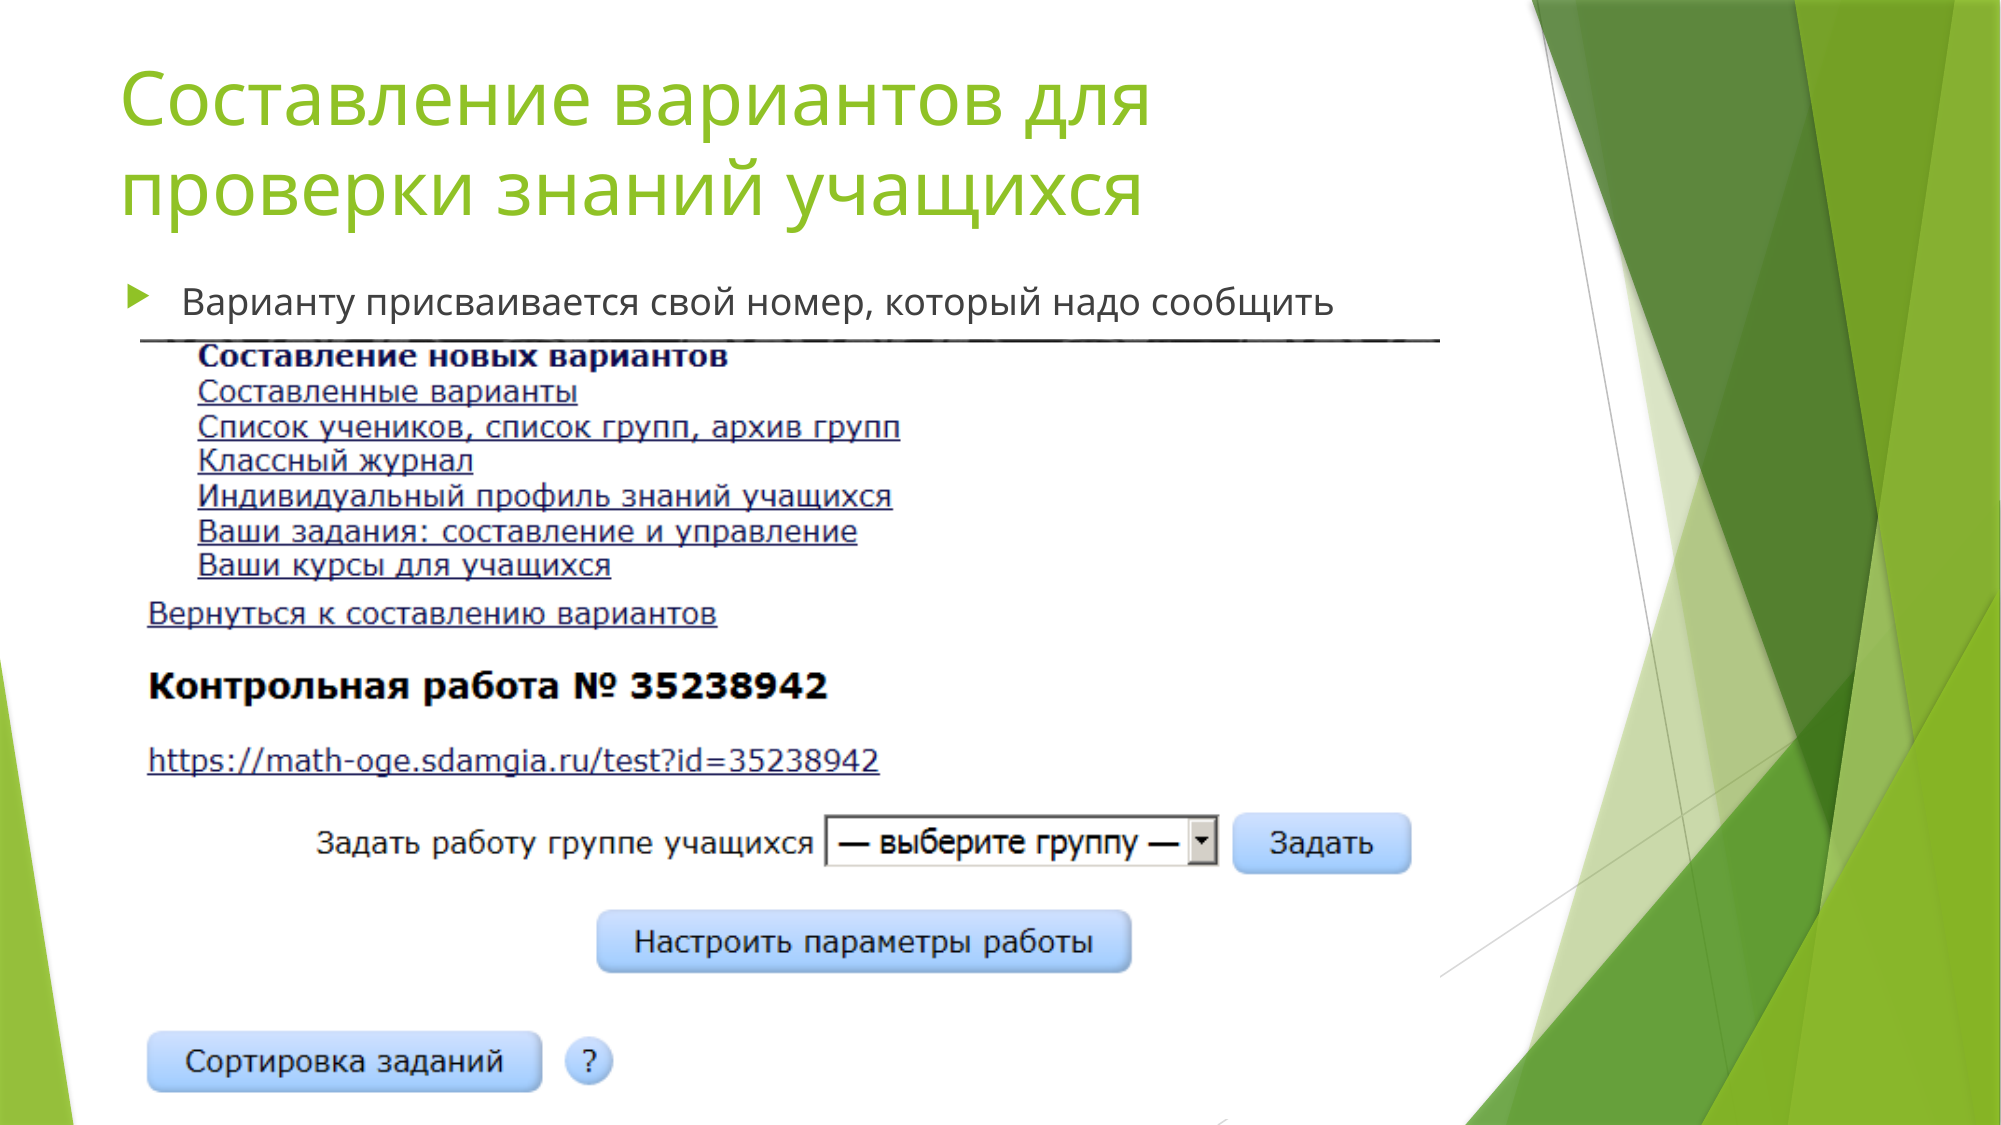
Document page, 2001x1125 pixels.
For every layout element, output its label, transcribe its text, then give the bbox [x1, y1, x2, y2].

list Варианту присваивается свой номер, который надо сообщить ученикам. [109, 270, 1520, 907]
title Составление вариантов для проверки знаний учащихся [104, 42, 1515, 260]
picture [139, 339, 1441, 1119]
